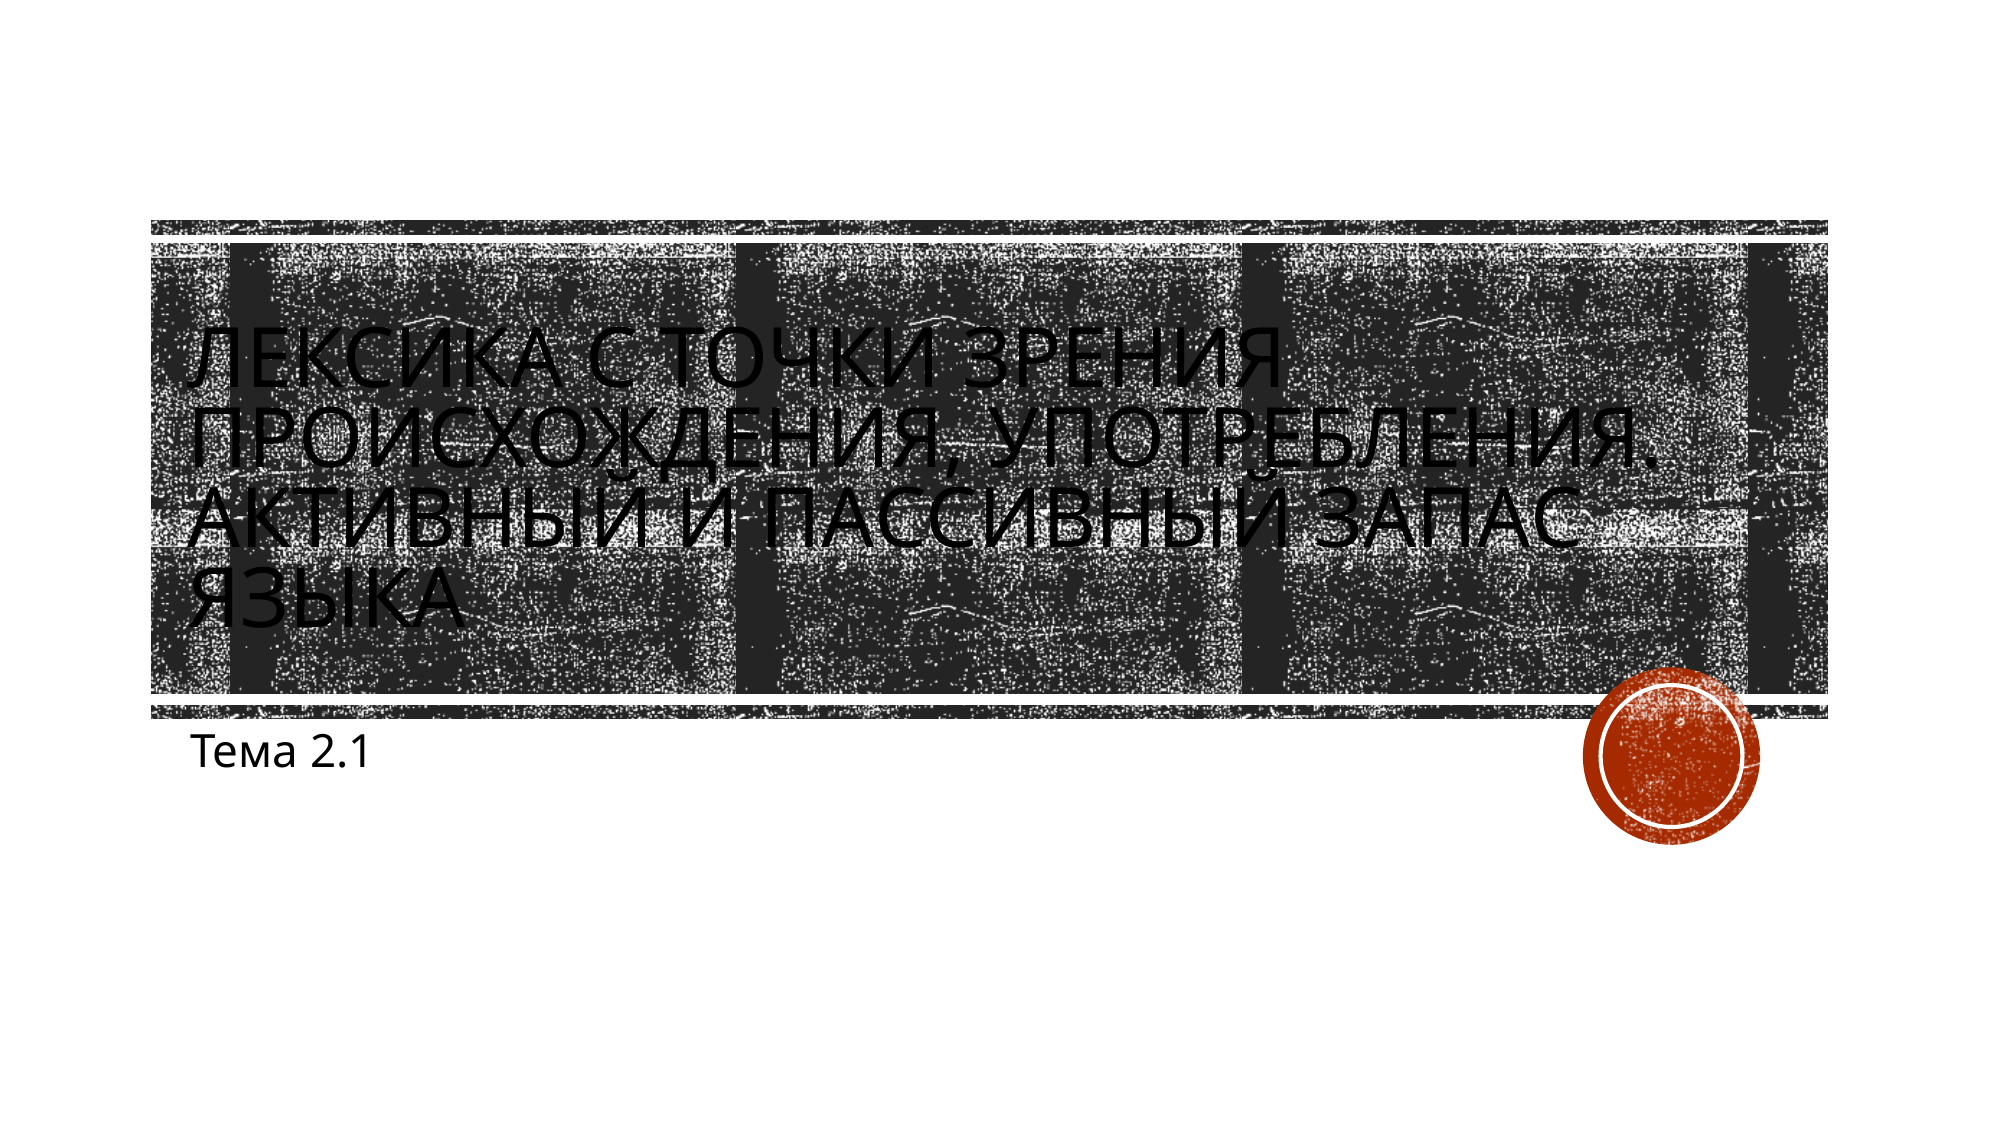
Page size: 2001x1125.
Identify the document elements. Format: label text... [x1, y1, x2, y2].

title Лексика с точки зрения происхождения, употребления. Активный и пассивный запас языка [172, 234, 1808, 733]
subtitle Тема 2.1 [175, 720, 1470, 896]
